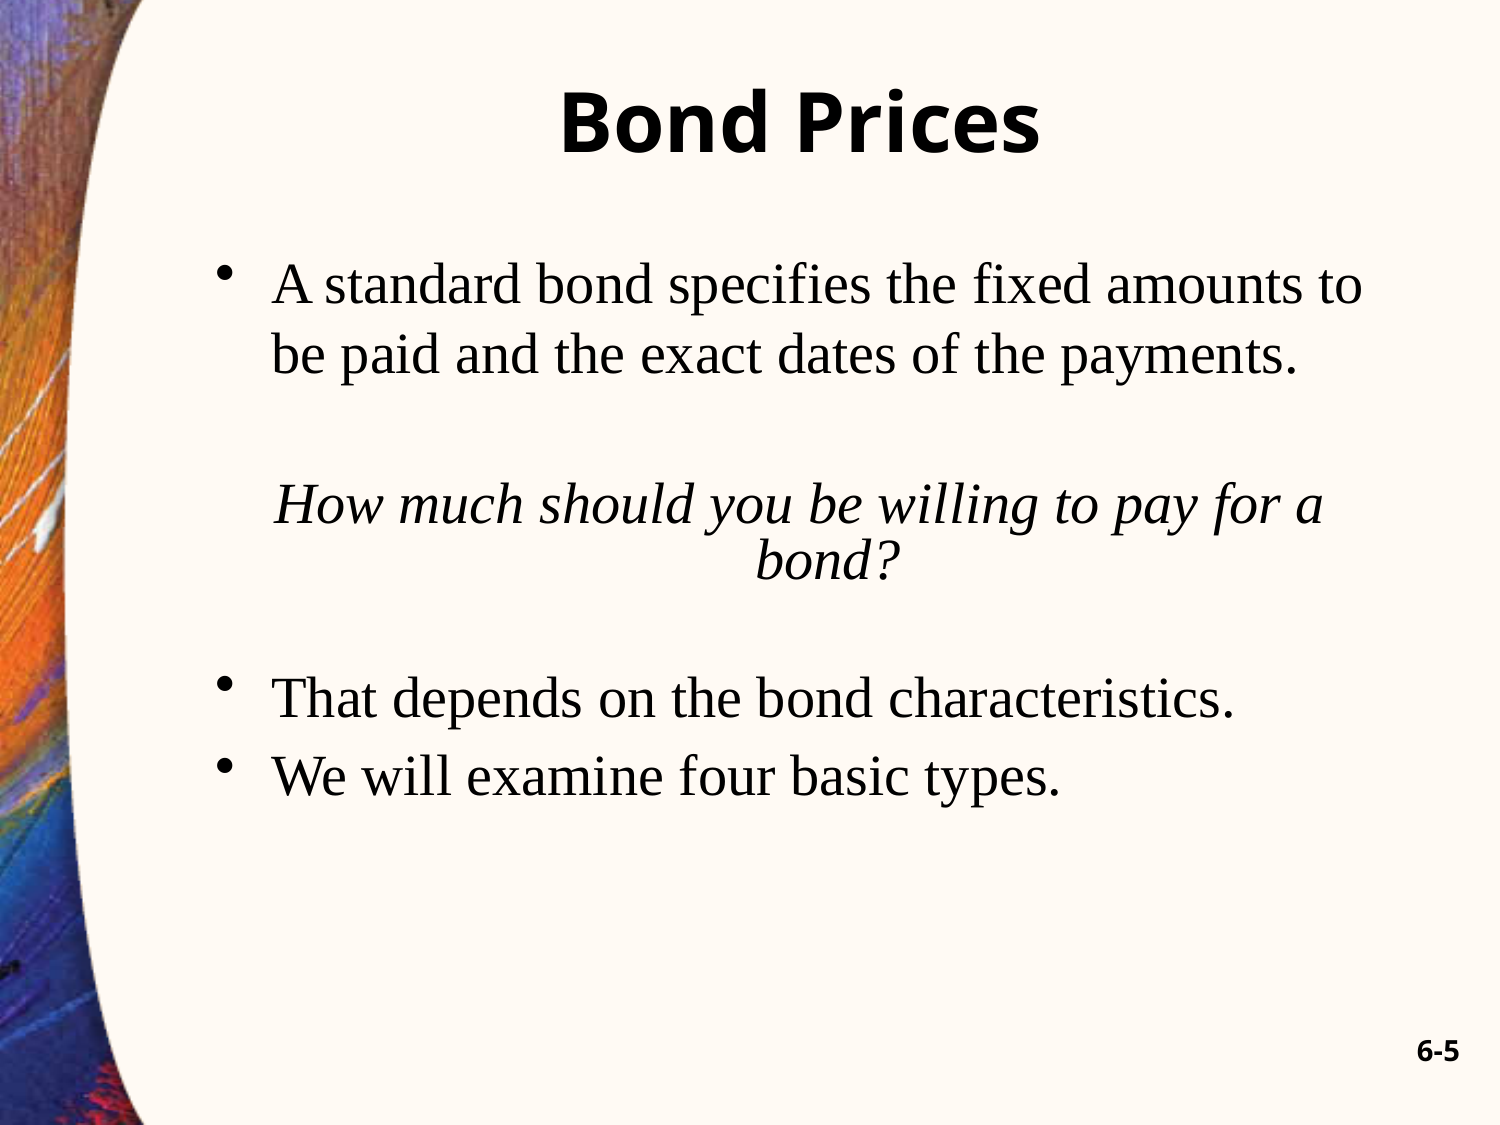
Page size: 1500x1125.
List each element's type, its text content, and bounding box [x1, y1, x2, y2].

list A standard bond specifies the fixed amounts to be paid and the exact dates of the payments. How much should you be willing to pay for a bond? That depends on the bond characteristics. We will examine four basic types. [200, 237, 1400, 868]
picture [0, 0, 1500, 1125]
slide_number 6-5 [1124, 1024, 1476, 1104]
title Bond Prices [125, 24, 1475, 213]
